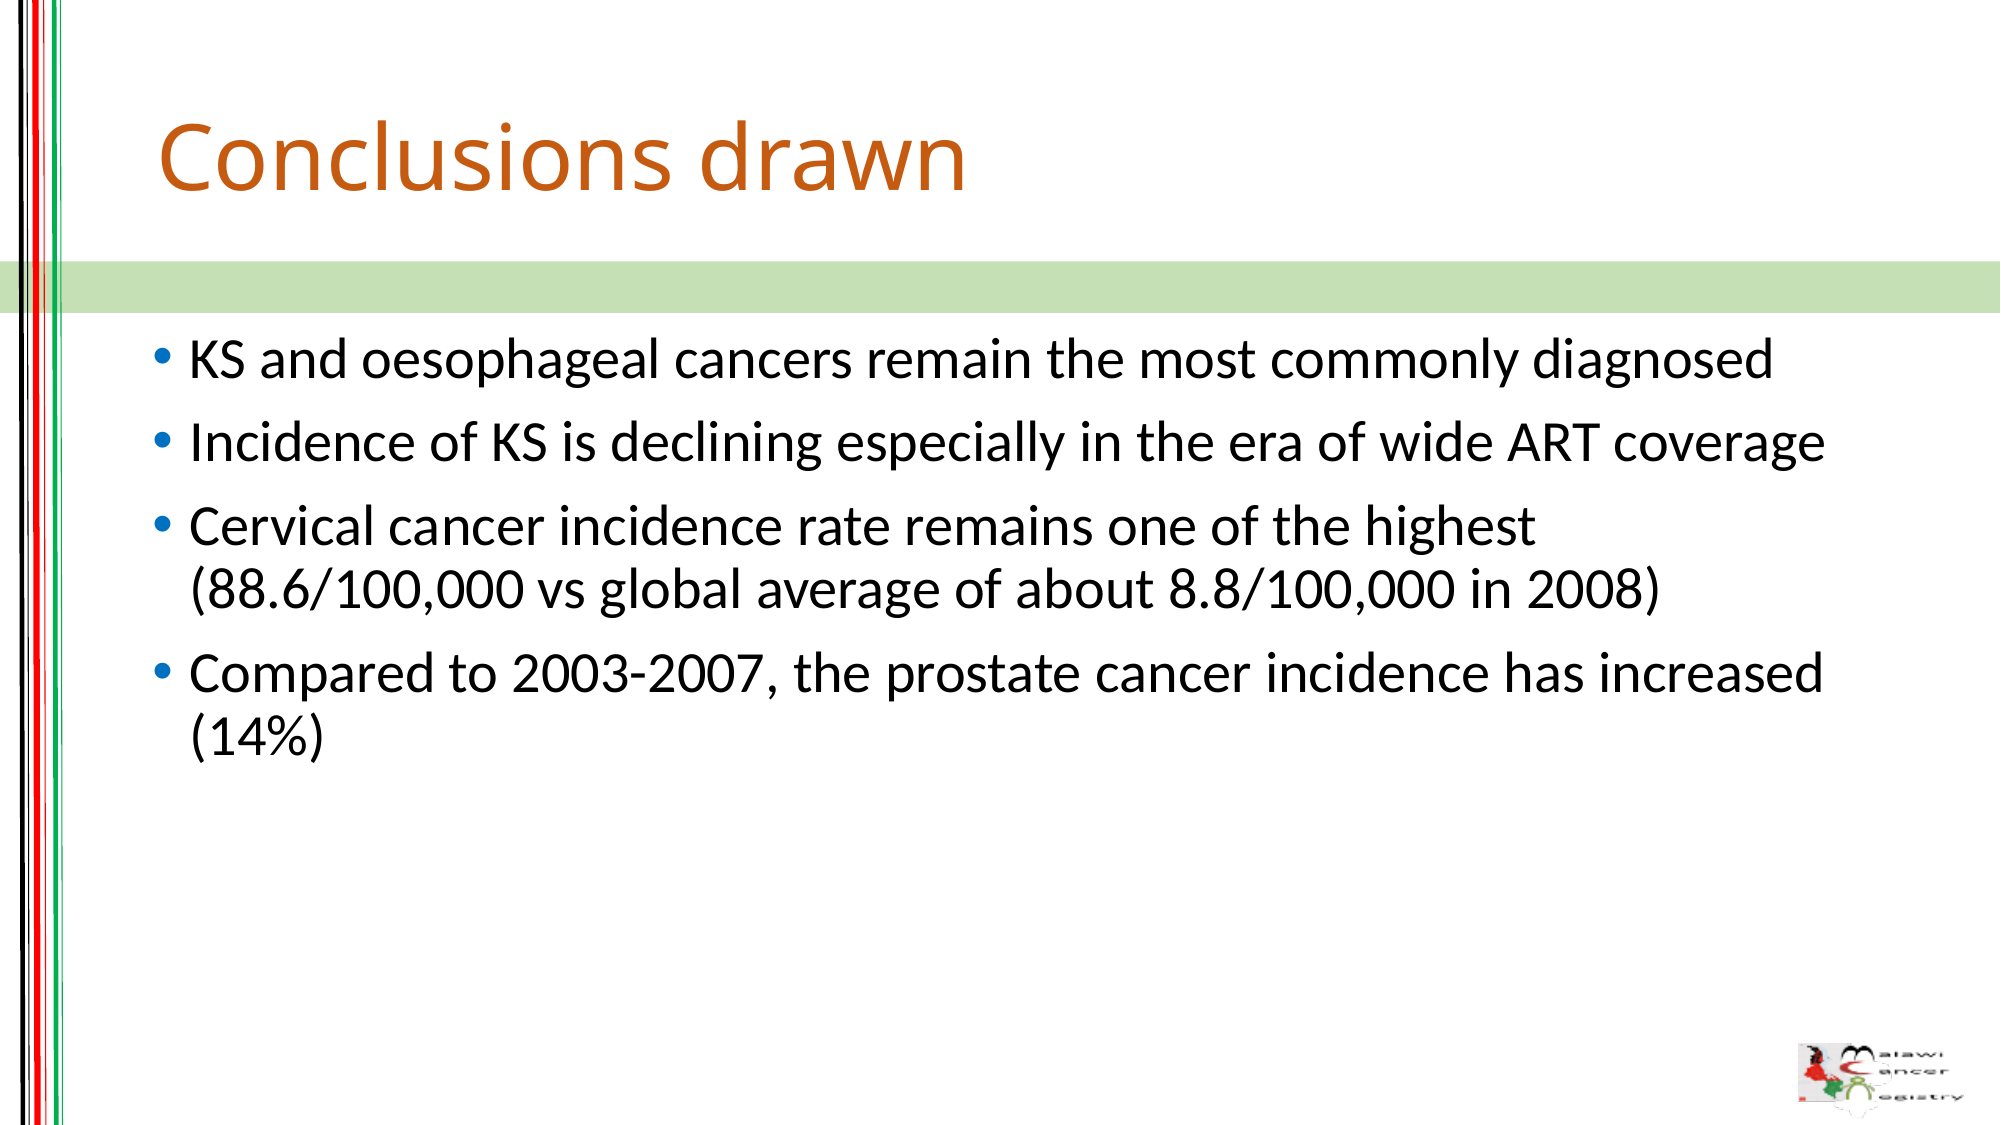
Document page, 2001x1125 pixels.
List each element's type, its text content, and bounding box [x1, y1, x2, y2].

title Conclusions drawn [117, 66, 1843, 255]
list KS and oesophageal cancers remain the most commonly diagnosed Incidence of KS is declining especially in the era of wide ART coverage Cervical cancer incidence rate remains one of the highest (88.6/100,000 vs global average of about 8.8/100,000 in 2008) Compared to 2003-2007, the prostate cancer incidence has increased (14%) [137, 320, 1863, 1035]
picture [1798, 1043, 1964, 1119]
